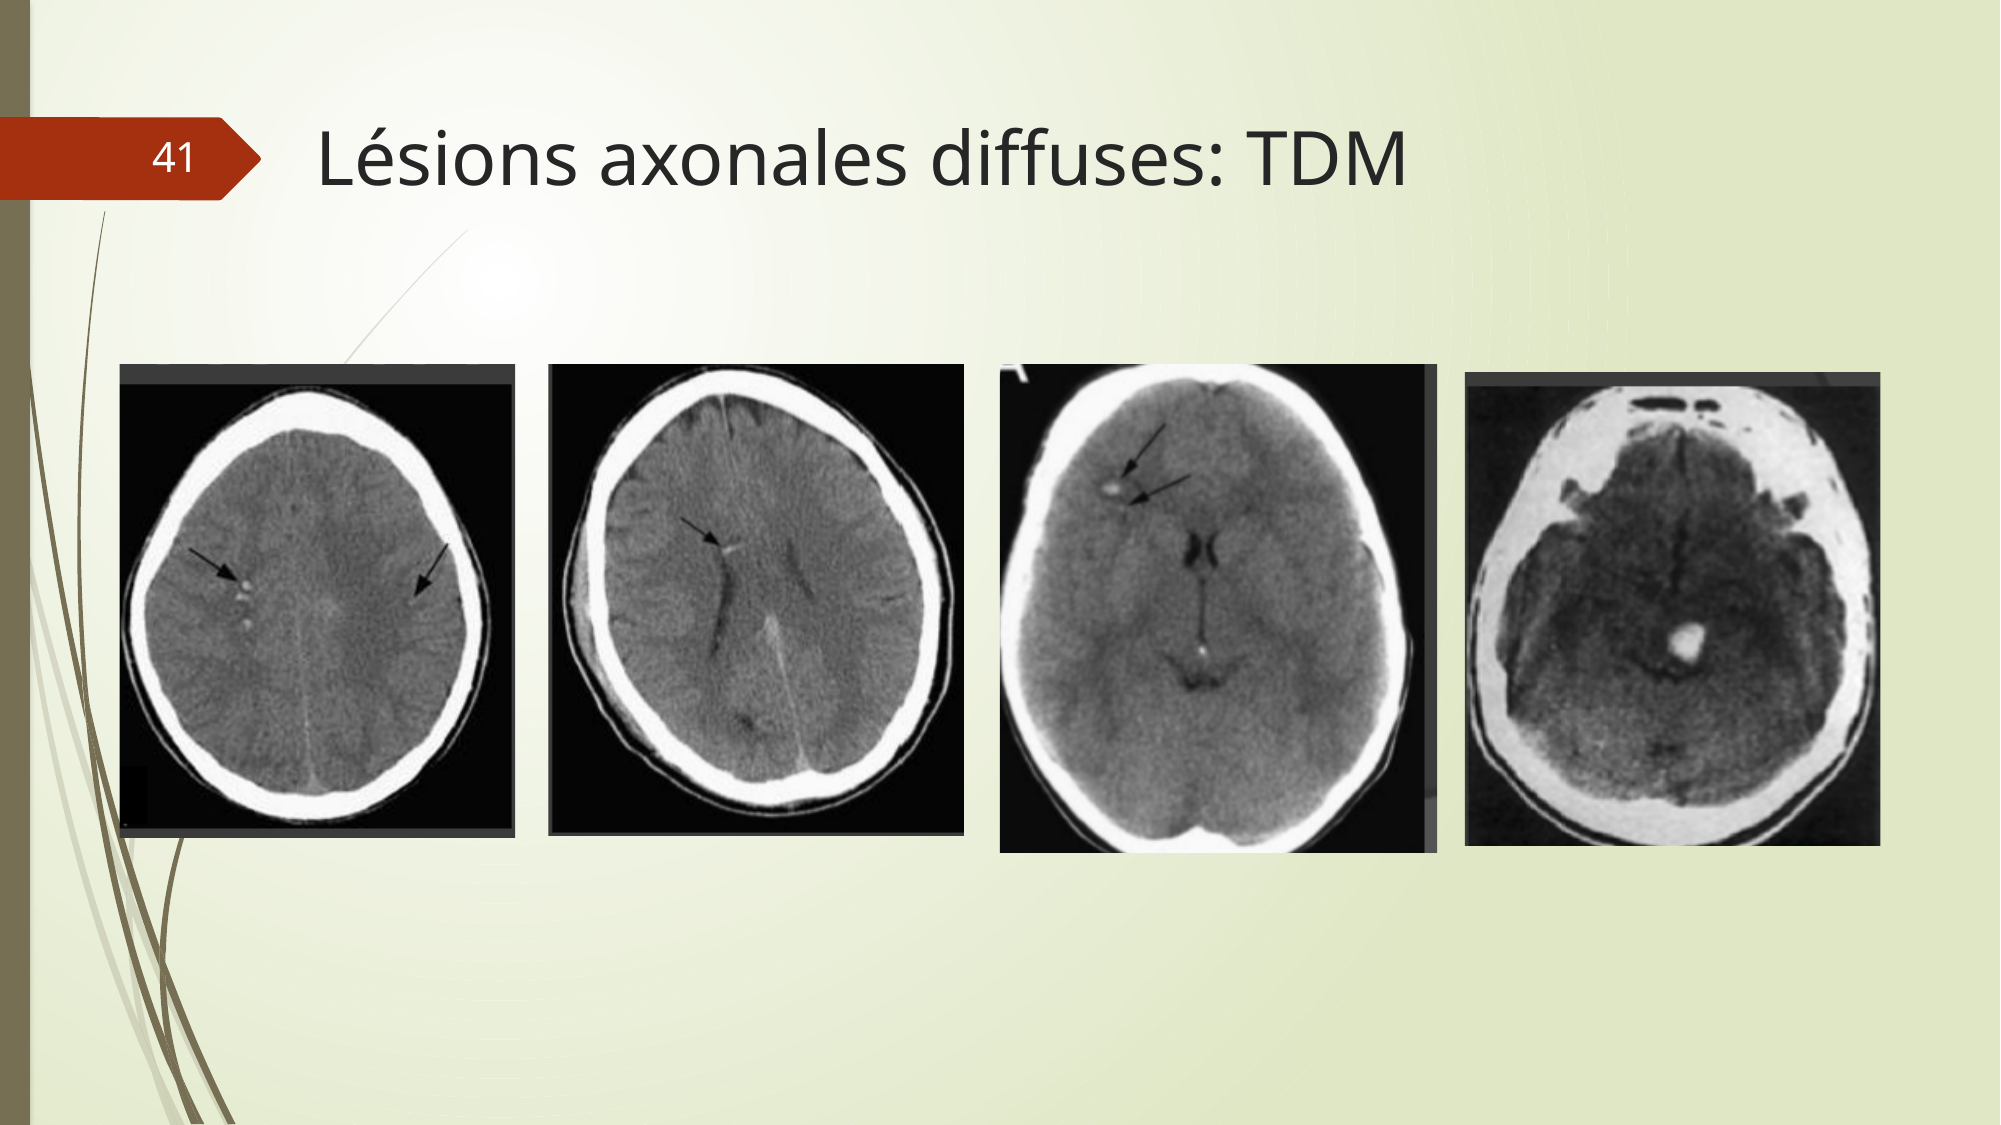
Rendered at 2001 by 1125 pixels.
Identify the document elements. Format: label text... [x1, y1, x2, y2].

title Lésions axonales diffuses: TDM [300, 102, 1888, 313]
picture [1464, 372, 1881, 846]
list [119, 364, 516, 838]
picture [548, 364, 965, 836]
picture [999, 364, 1438, 854]
slide_number 41 [87, 129, 216, 190]
